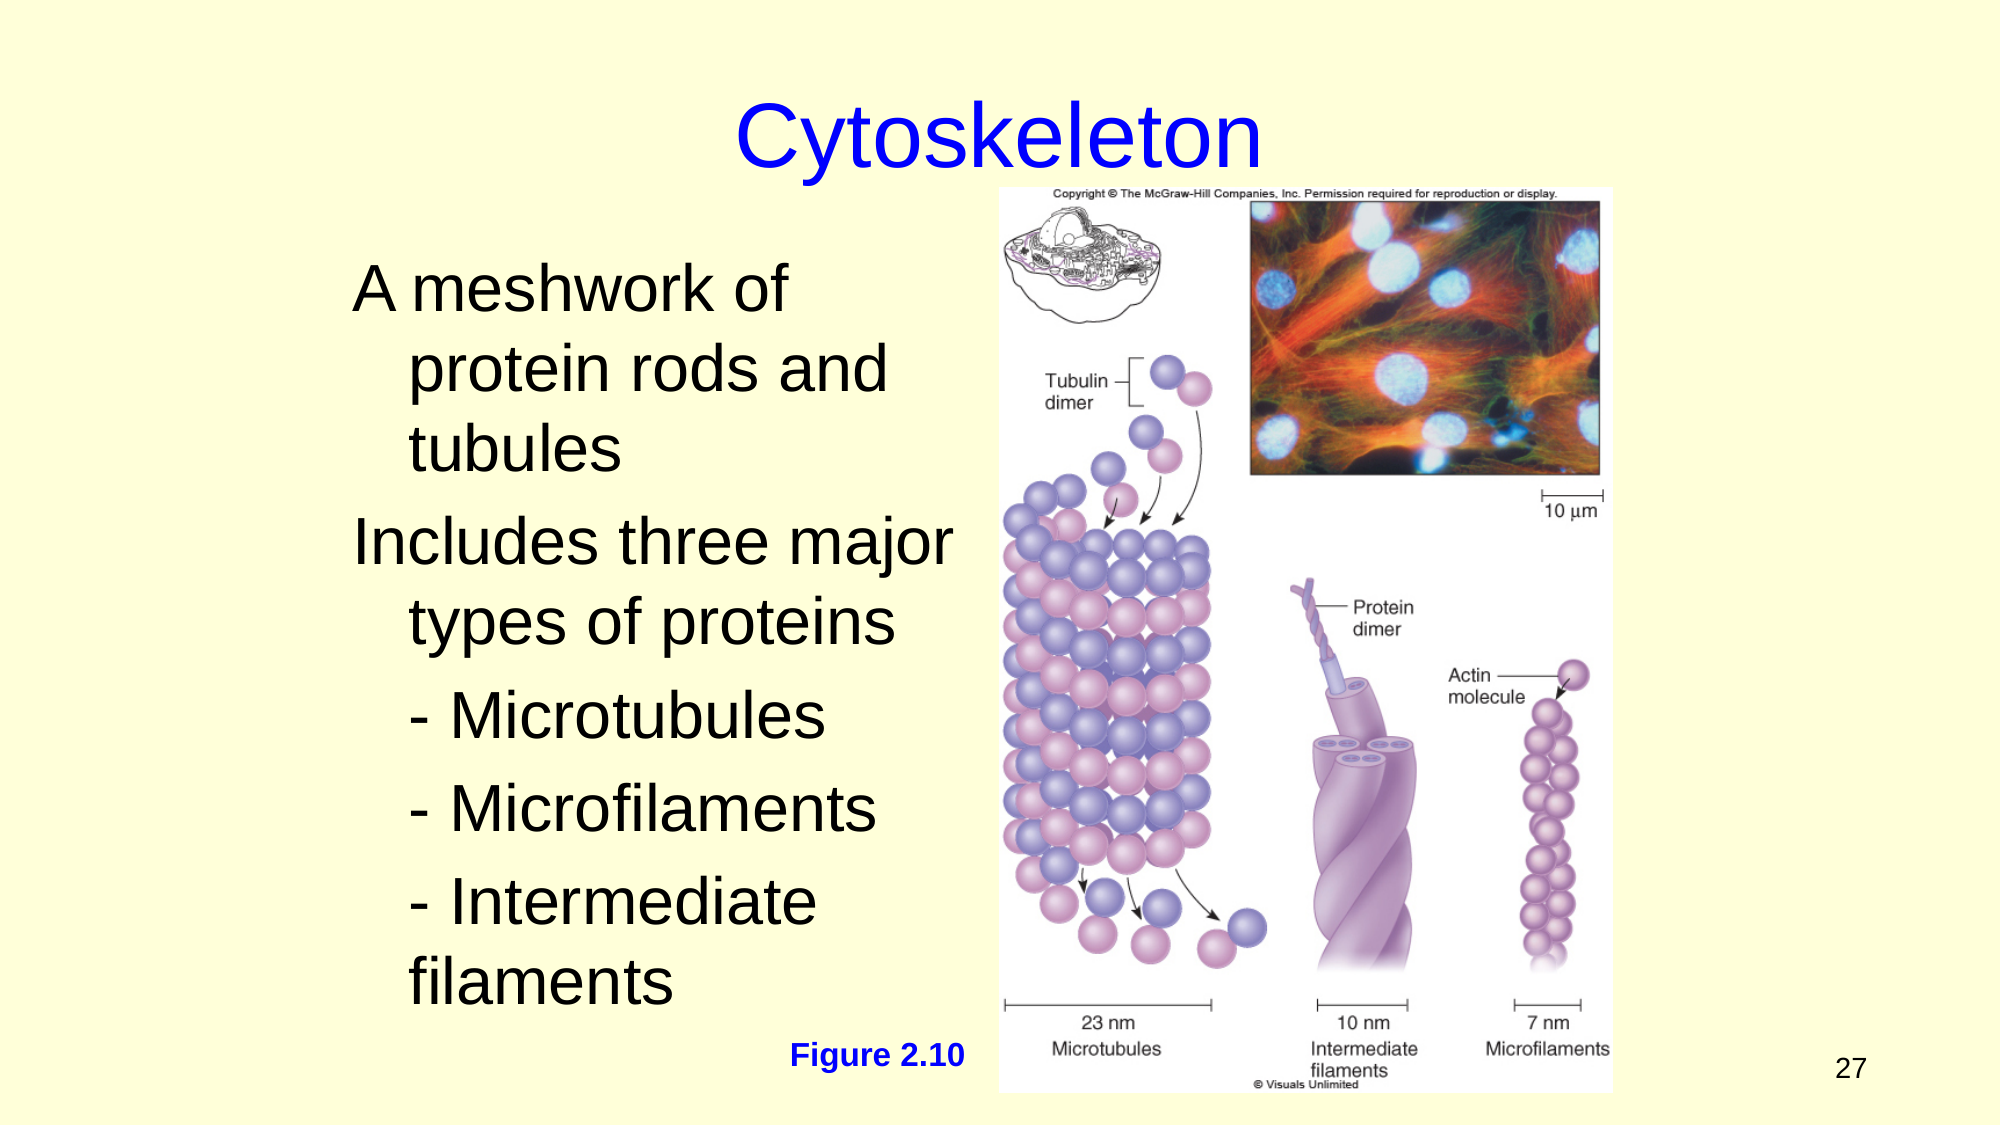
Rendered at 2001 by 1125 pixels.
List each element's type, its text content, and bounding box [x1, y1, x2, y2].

text_box A meshwork of protein rods and tubules Includes three major types of proteins - Microtubules - Microfilaments - Intermediate filaments [337, 237, 769, 1088]
text_box Cytoskeleton [362, 37, 1638, 225]
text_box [774, 187, 1613, 1094]
